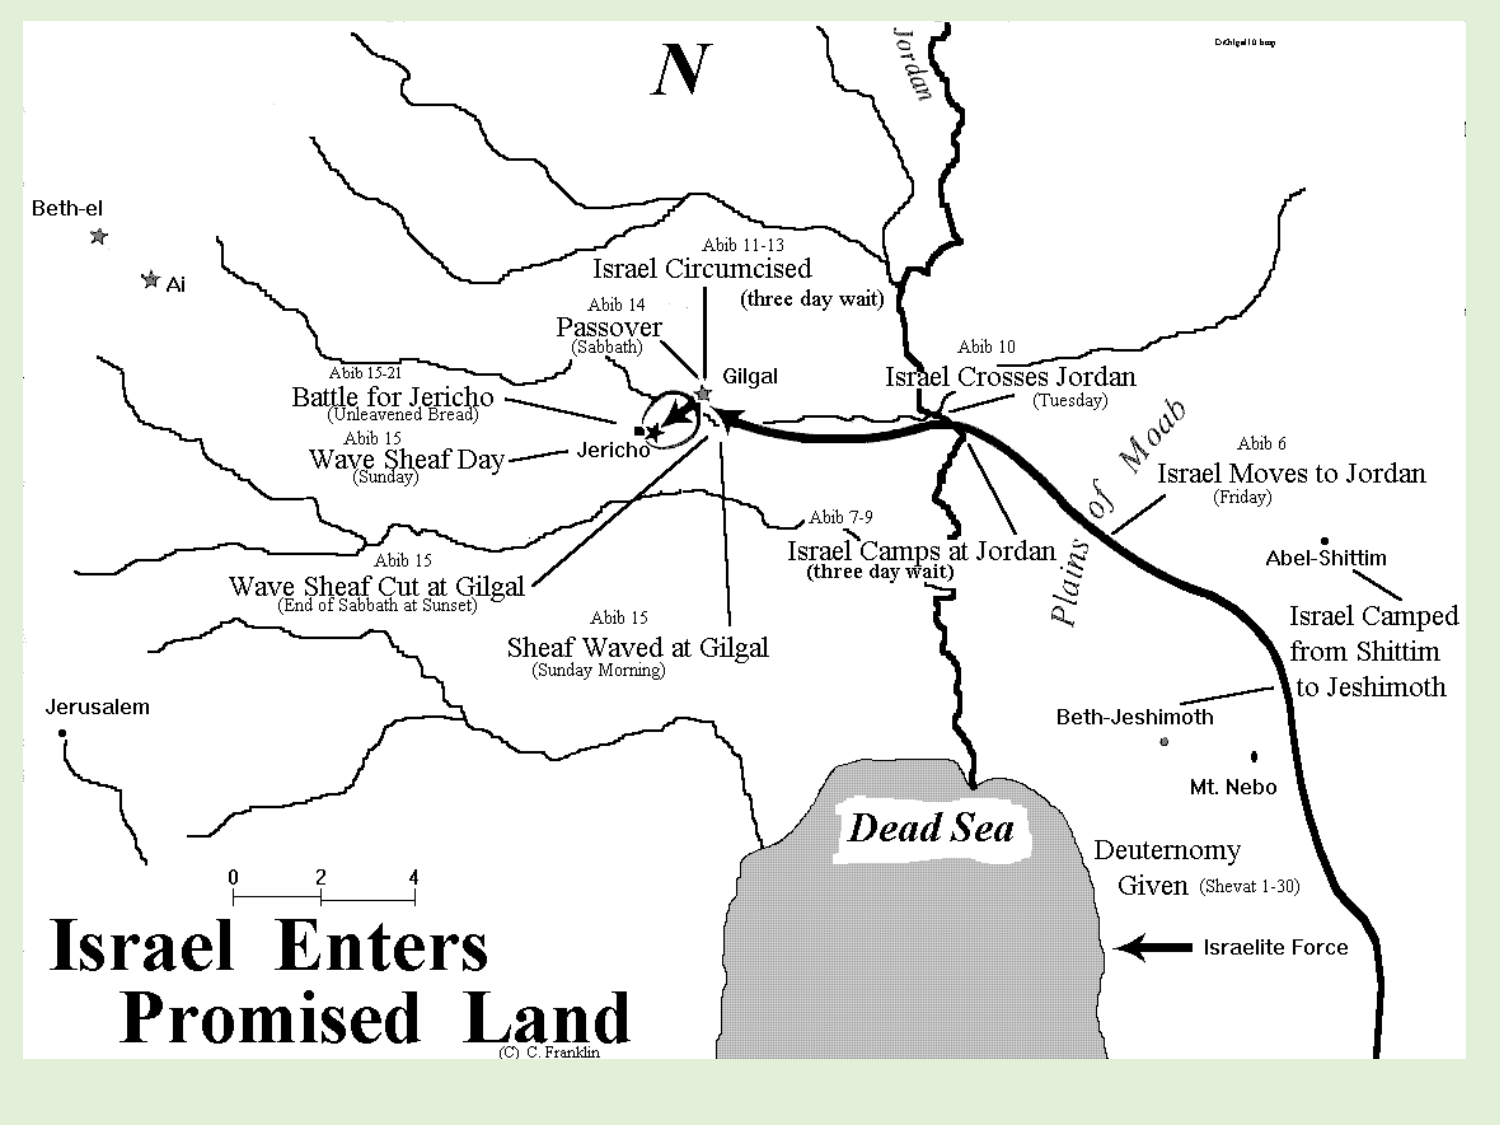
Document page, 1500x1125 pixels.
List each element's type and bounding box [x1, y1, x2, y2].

picture [23, 21, 1466, 1059]
